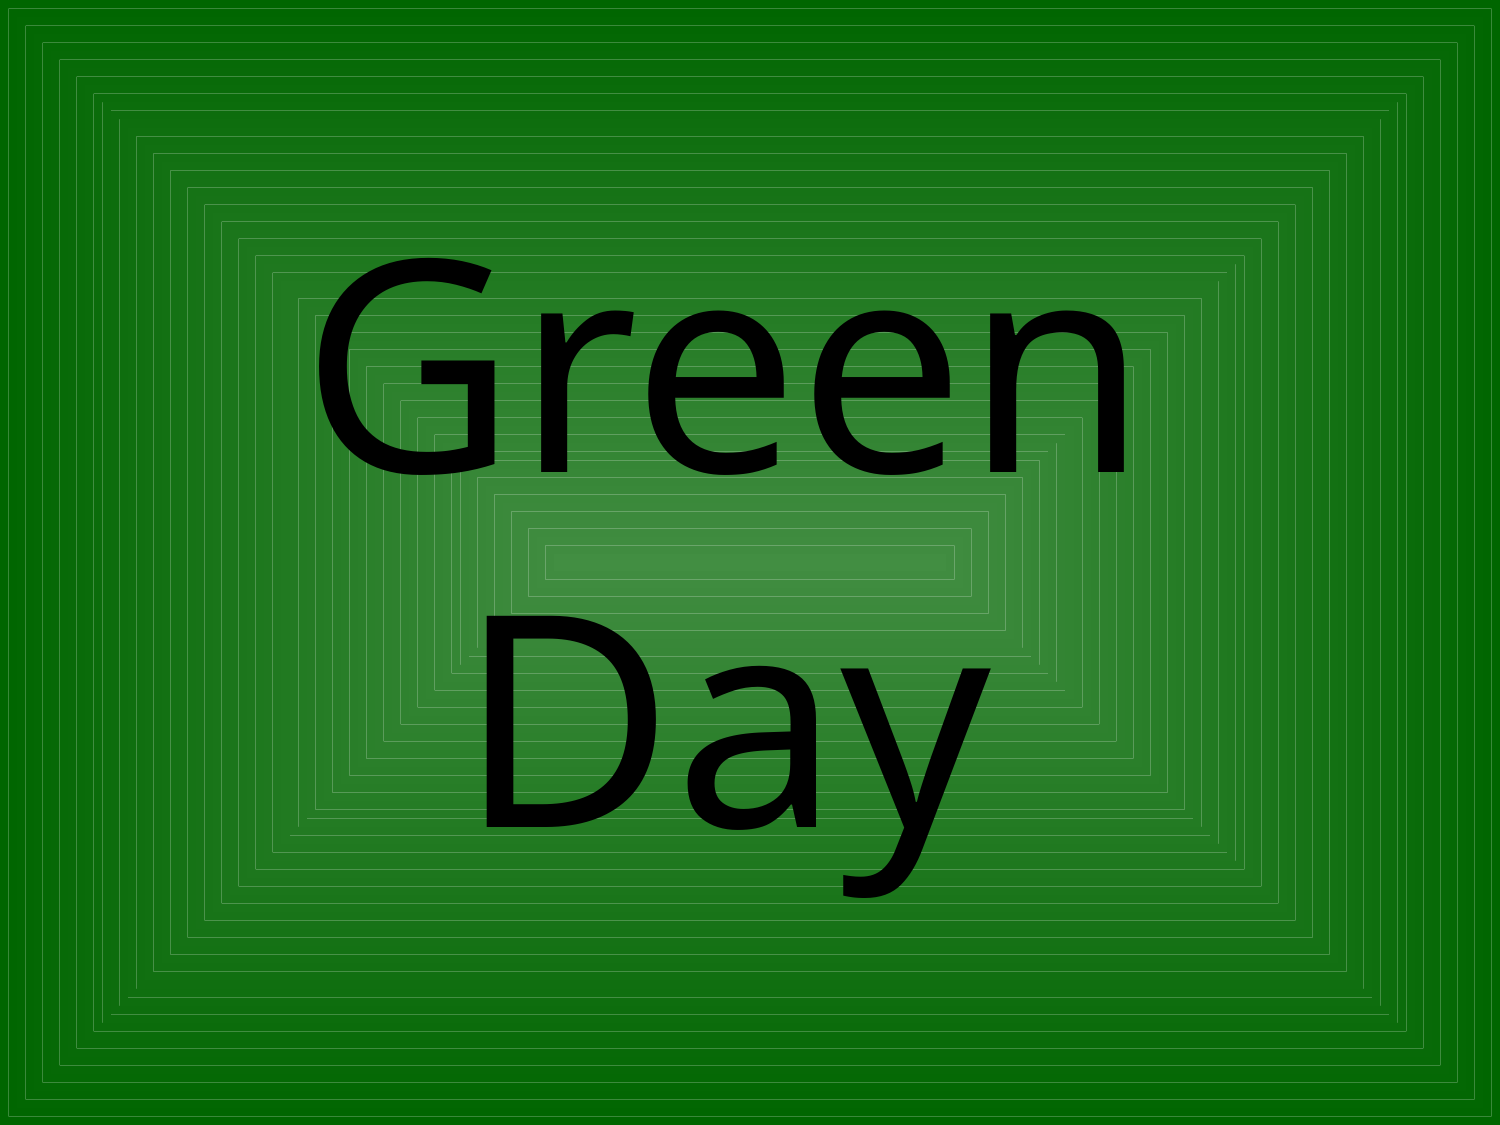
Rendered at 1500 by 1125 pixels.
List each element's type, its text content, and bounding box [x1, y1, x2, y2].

title Green Day [87, 437, 1363, 625]
